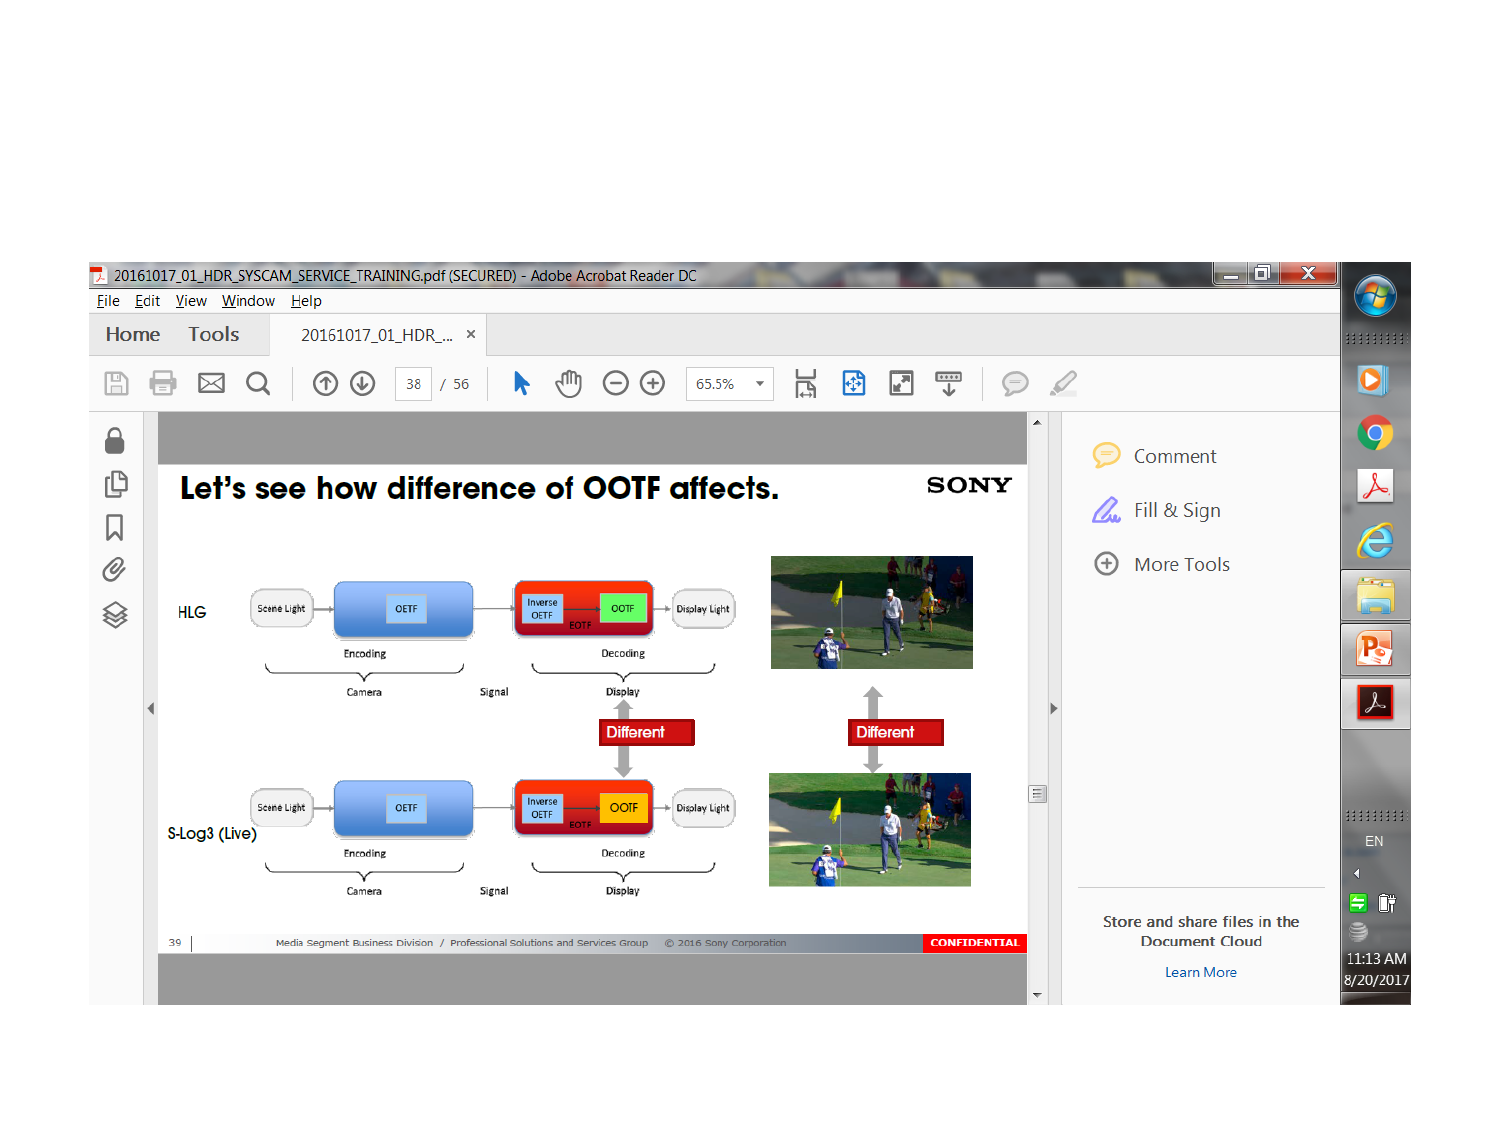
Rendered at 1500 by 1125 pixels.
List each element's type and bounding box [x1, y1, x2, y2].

list [89, 262, 1411, 1006]
